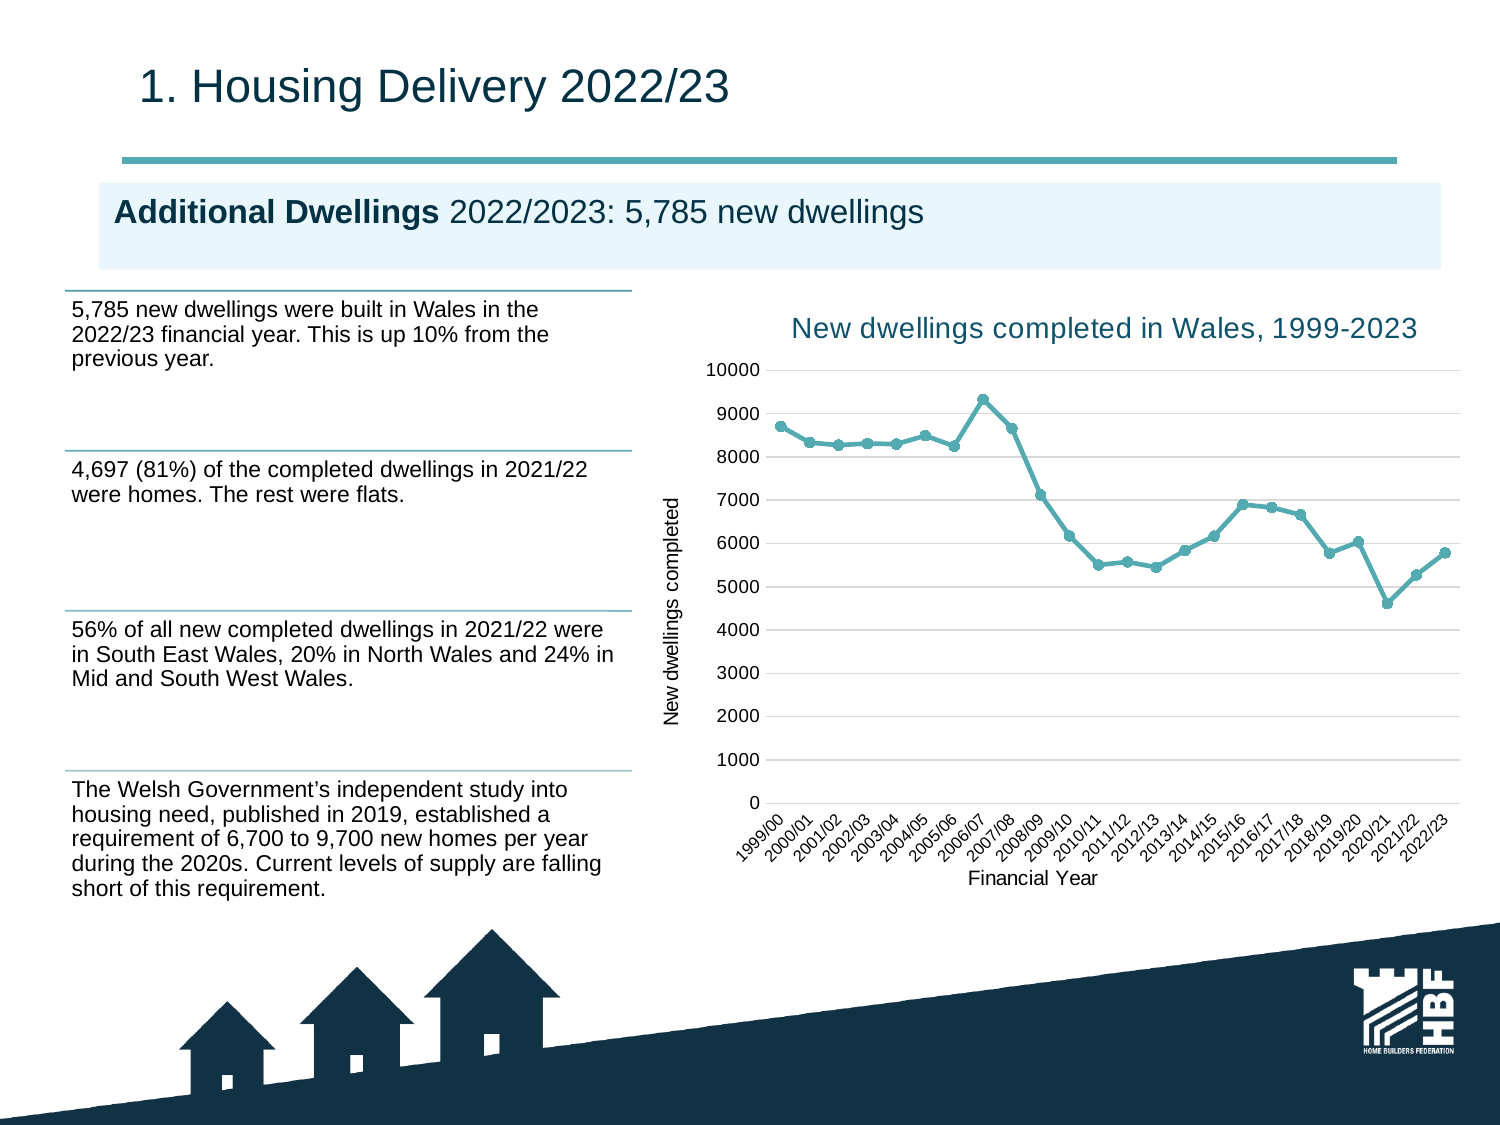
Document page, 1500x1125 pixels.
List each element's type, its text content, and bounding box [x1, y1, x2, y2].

picture [0, 922, 1500, 1125]
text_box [64, 290, 633, 931]
title 1. Housing Delivery 2022/23 [123, 9, 1400, 158]
text_box Additional Dwellings 2022/2023: 5,785 new dwellings [98, 182, 1442, 270]
chart [633, 290, 1471, 918]
